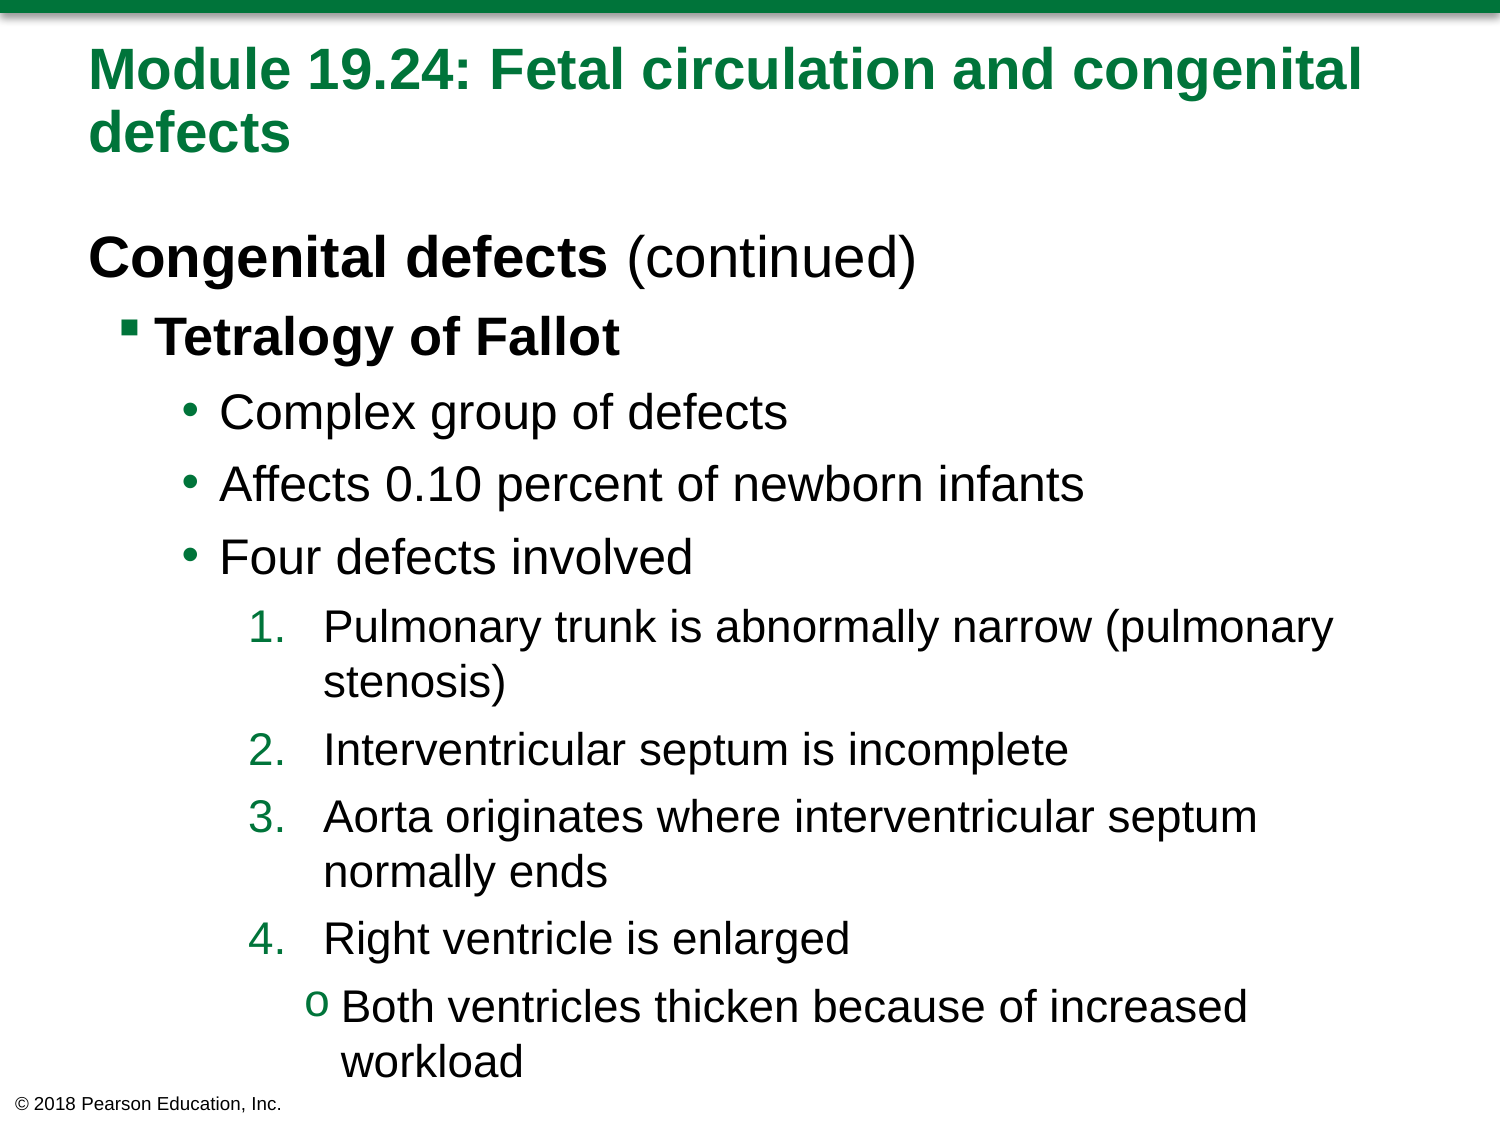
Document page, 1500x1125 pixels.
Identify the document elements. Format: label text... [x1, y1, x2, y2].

title Module 19.24: Fetal circulation and congenital defects [73, 31, 1433, 189]
list Congenital defects (continued) Tetralogy of Fallot Complex group of defects Affects 0.10 percent of newborn infants Four defects involved Pulmonary trunk is abnormally narrow (pulmonary stenosis) Interventricular septum is incomplete Aorta originates where interventricular septum normally ends Right ventricle is enlarged Both ventricles thicken because of increased workload [73, 211, 1433, 1026]
footer © 2018 Pearson Education, Inc. [0, 1081, 507, 1125]
